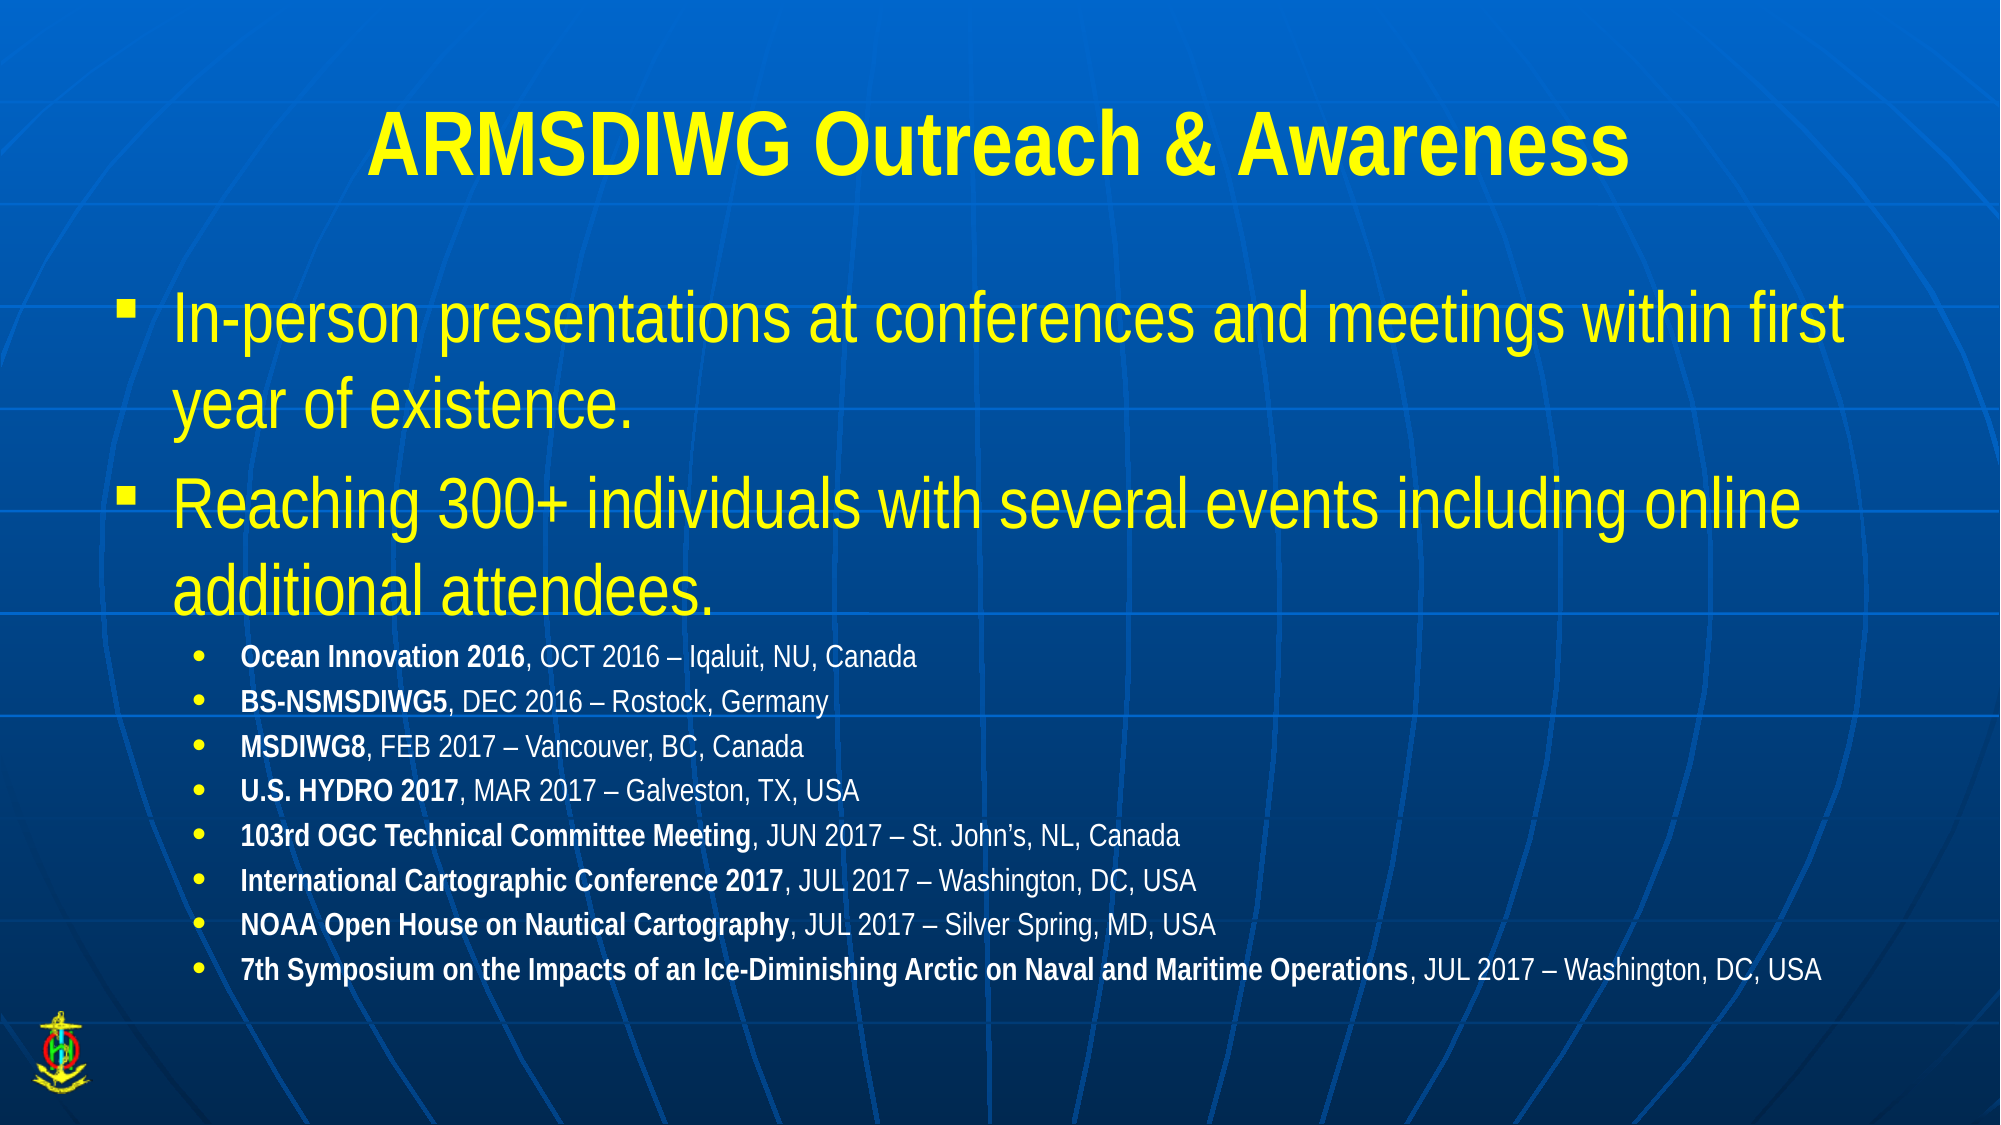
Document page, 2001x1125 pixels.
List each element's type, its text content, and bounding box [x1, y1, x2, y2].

list In-person presentations at conferences and meetings within first year of existence. Reaching 300+ individuals with several events including online additional attendees. Ocean Innovation 2016, OCT 2016 – Iqaluit, NU, Canada BS-NSMSDIWG5, DEC 2016 – Rostock, Germany MSDIWG8, FEB 2017 – Vancouver, BC, Canada U.S. HYDRO 2017, MAR 2017 – Galveston, TX, USA 103rd OGC Technical Committee Meeting, JUN 2017 – St. John’s, NL, Canada International Cartographic Conference 2017, JUL 2017 – Washington, DC, USA NOAA Open House on Nautical Cartography, JUL 2017 – Silver Spring, MD, USA 7th Symposium on the Impacts of an Ice-Diminishing Arctic on Naval and Maritime Operations, JUL 2017 – Washington, DC, USA [98, 262, 1902, 1006]
title ARMSDIWG Outreach & Awareness [105, 45, 1894, 233]
